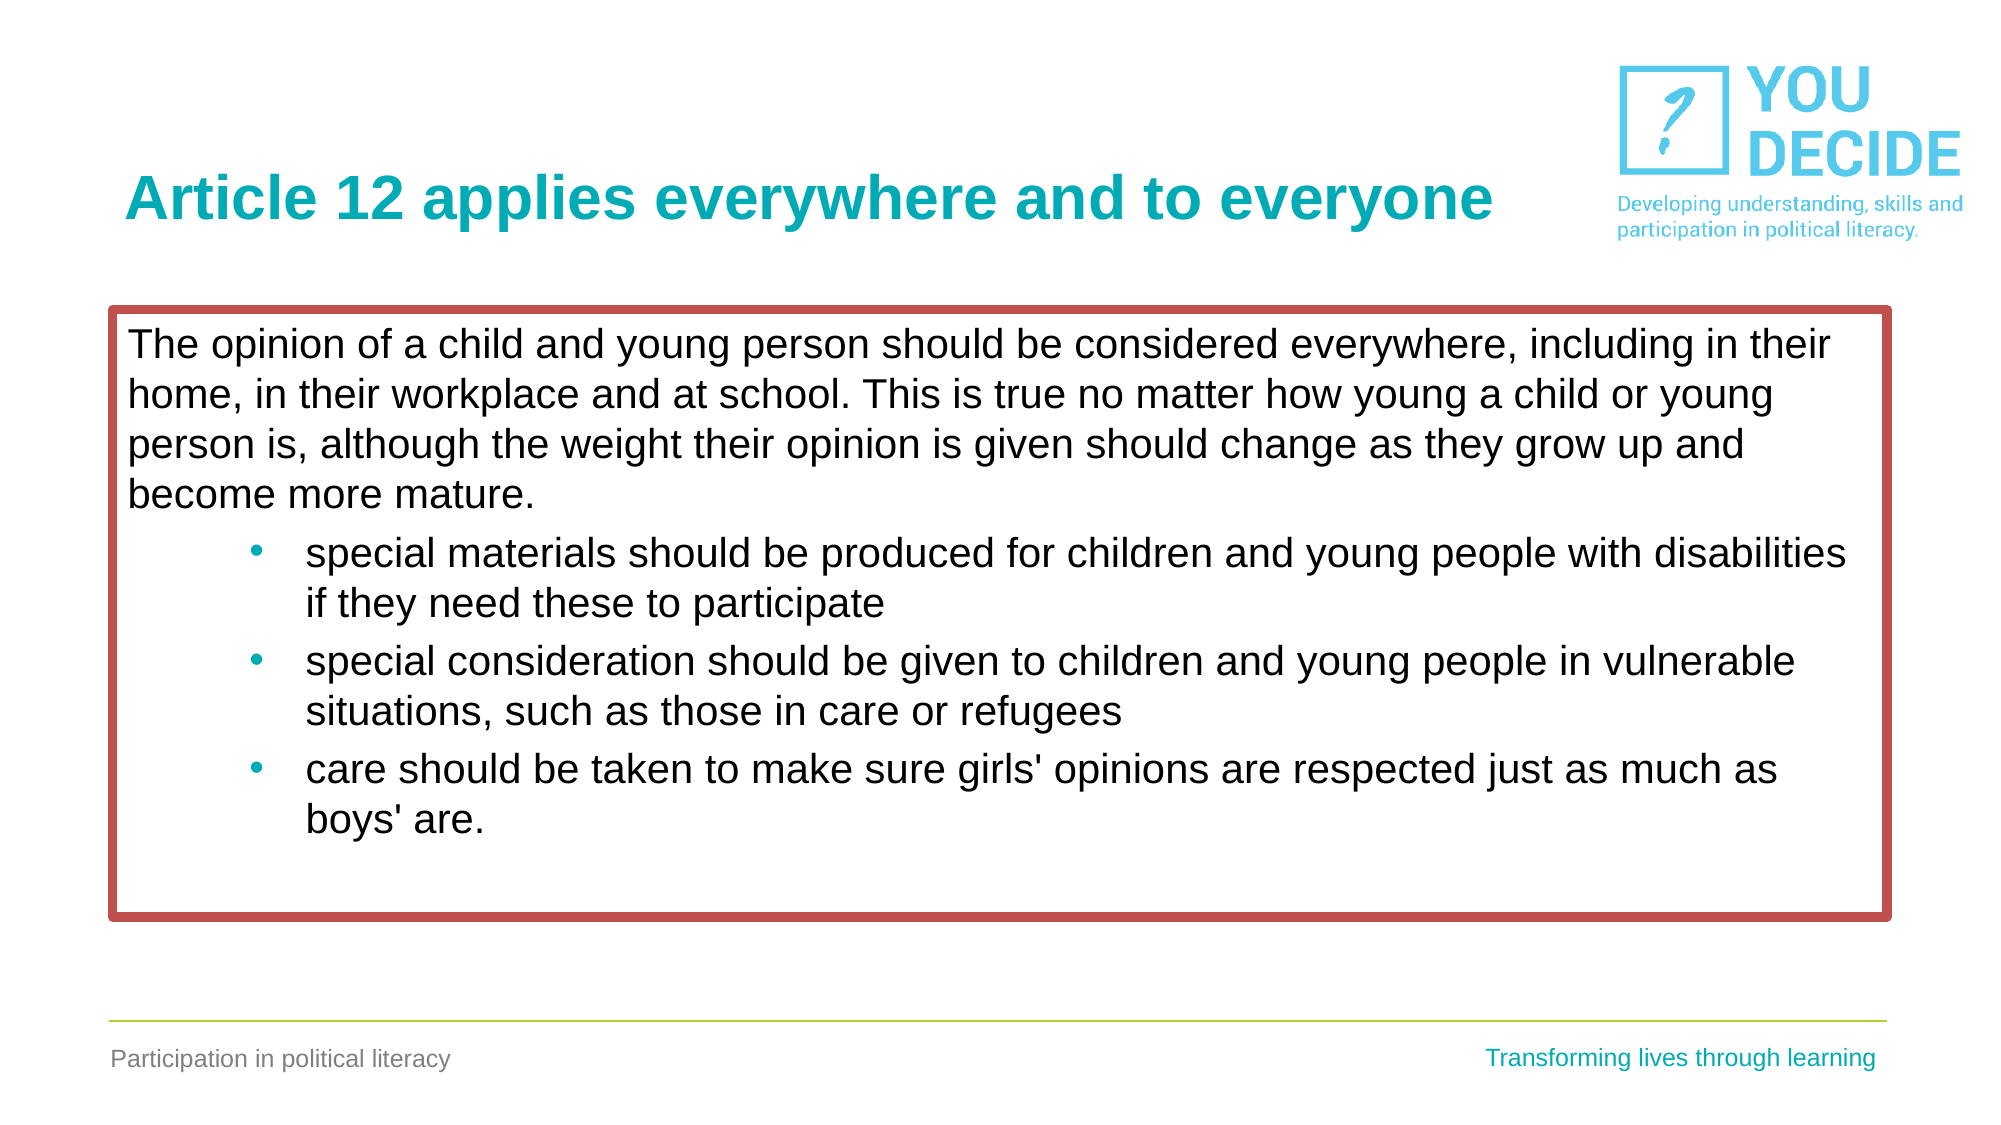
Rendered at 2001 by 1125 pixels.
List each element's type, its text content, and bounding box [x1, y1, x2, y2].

list The opinion of a child and young person should be considered everywhere, including in their home, in their workplace and at school. This is true no matter how young a child or young person is, although the weight their opinion is given should change as they grow up and become more mature. special materials should be produced for children and young people with disabilities if they need these to participate special consideration should be given to children and young people in vulnerable situations, such as those in care or refugees care should be taken to make sure girls' opinions are respected just as much as boys' are. [110, 308, 1889, 919]
title Article 12 applies everywhere and to everyone [109, 136, 1888, 253]
picture [1602, 49, 1976, 257]
